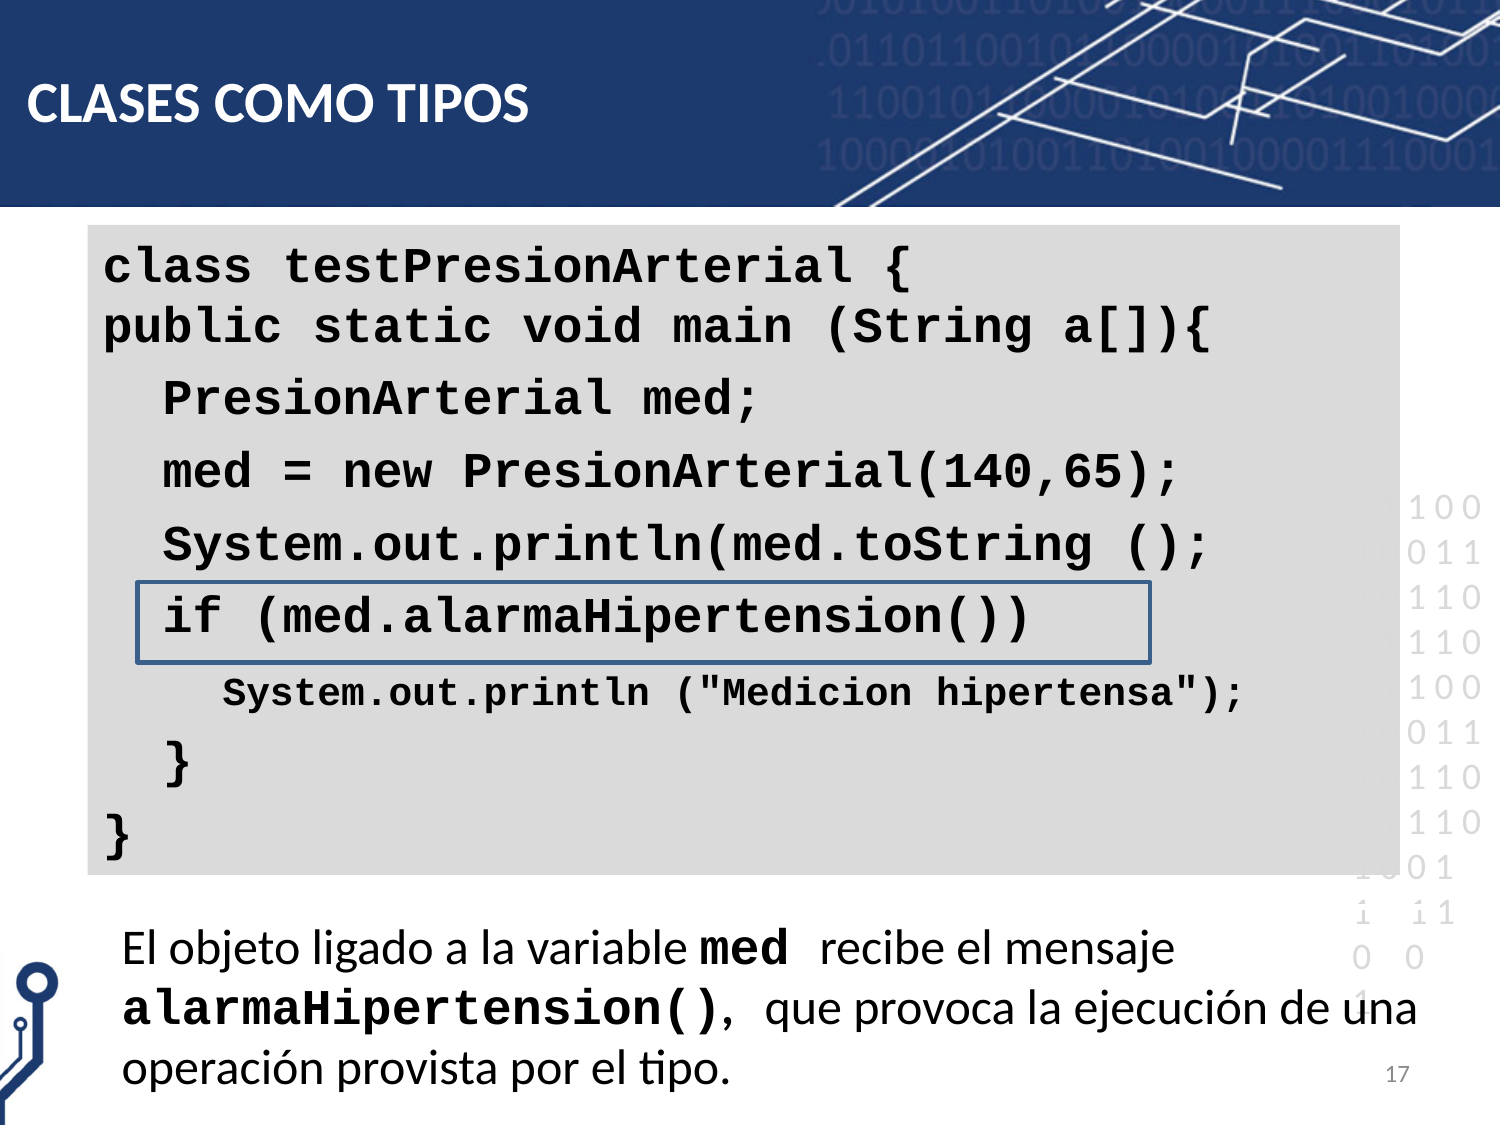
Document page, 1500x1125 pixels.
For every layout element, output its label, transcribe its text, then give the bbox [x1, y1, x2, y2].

text_box [135, 580, 1152, 665]
text_box El objeto ligado a la variable med recibe el mensaje alarmaHipertension(), que provoca la ejecución de una operación provista por el tipo. [87, 906, 1438, 1057]
picture [0, 0, 1500, 207]
slide_number 17 [1074, 1057, 1425, 1103]
title CLASES COMO TIPOS [12, 5, 963, 193]
text_box class testPresionArterial { public static void main (String a[]){ PresionArterial med; med = new PresionArterial(140,65); System.out.println(med.toString (); if (med.alarmaHipertension()) System.out.println ("Medicion hipertensa"); } } [87, 224, 1400, 875]
picture [0, 951, 64, 1125]
